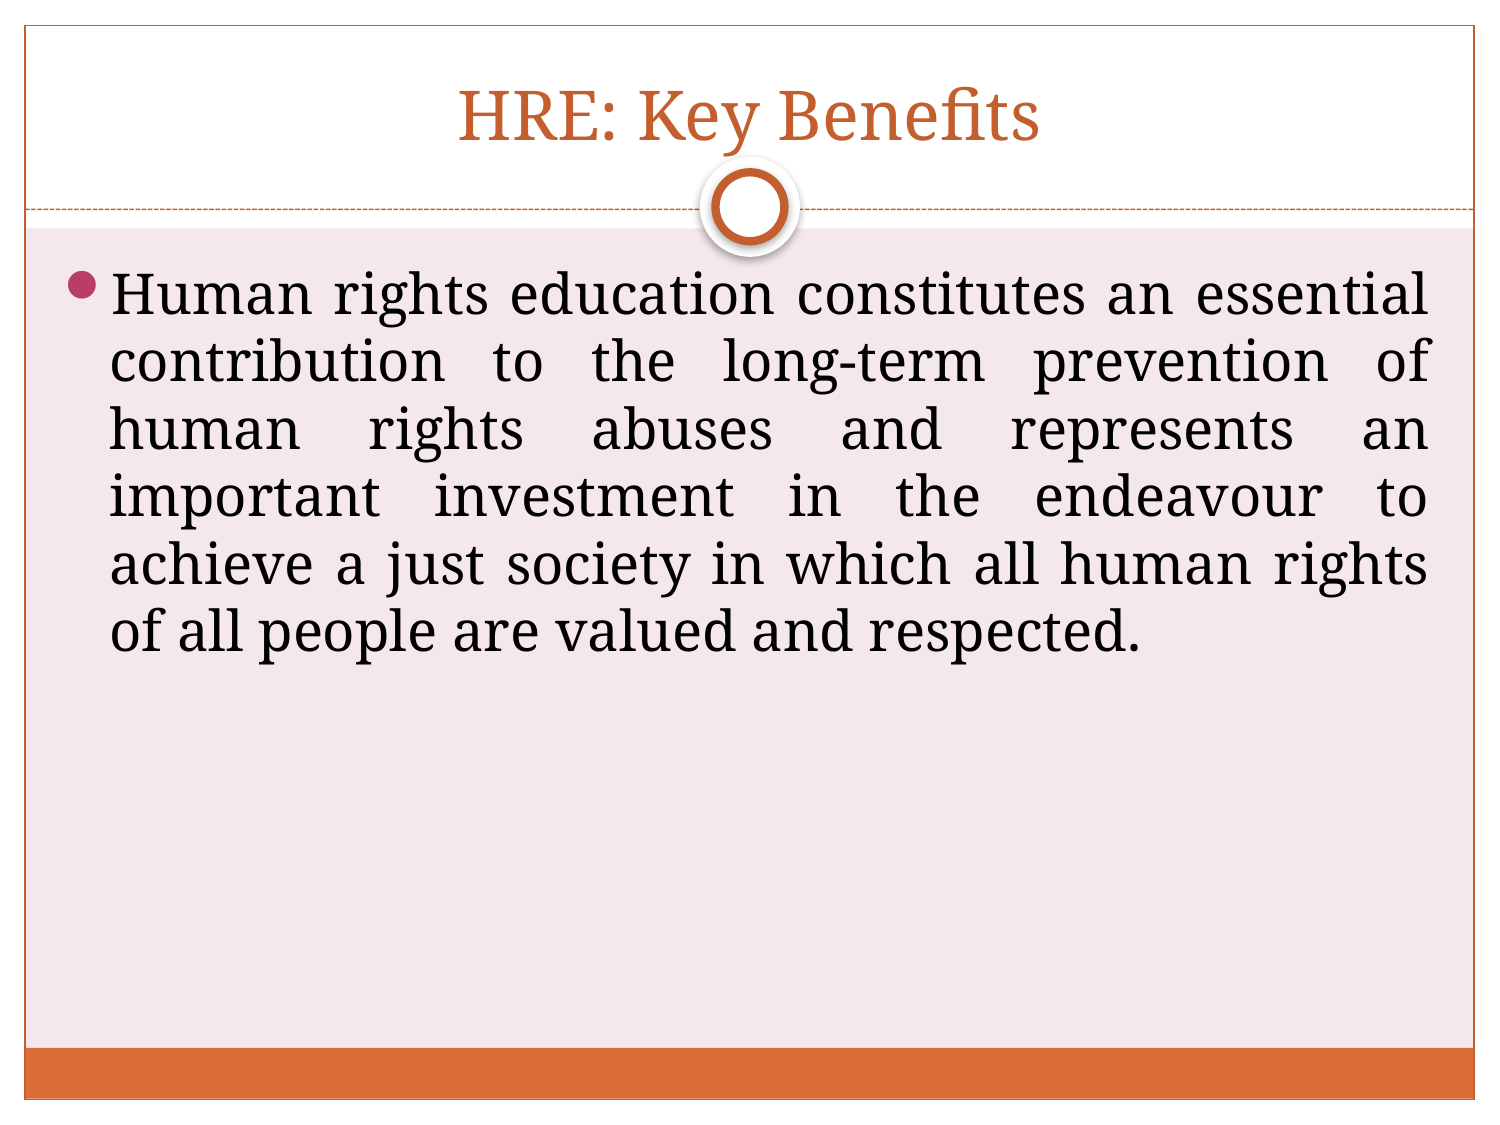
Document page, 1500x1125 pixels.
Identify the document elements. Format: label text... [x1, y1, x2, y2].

title HRE: Key Benefits [49, 37, 1450, 162]
list Human rights education constitutes an essential contribution to the long-term prevention of human rights abuses and represents an important investment in the endeavour to achieve a just society in which all human rights of all people are valued and respected. [49, 250, 1445, 1001]
